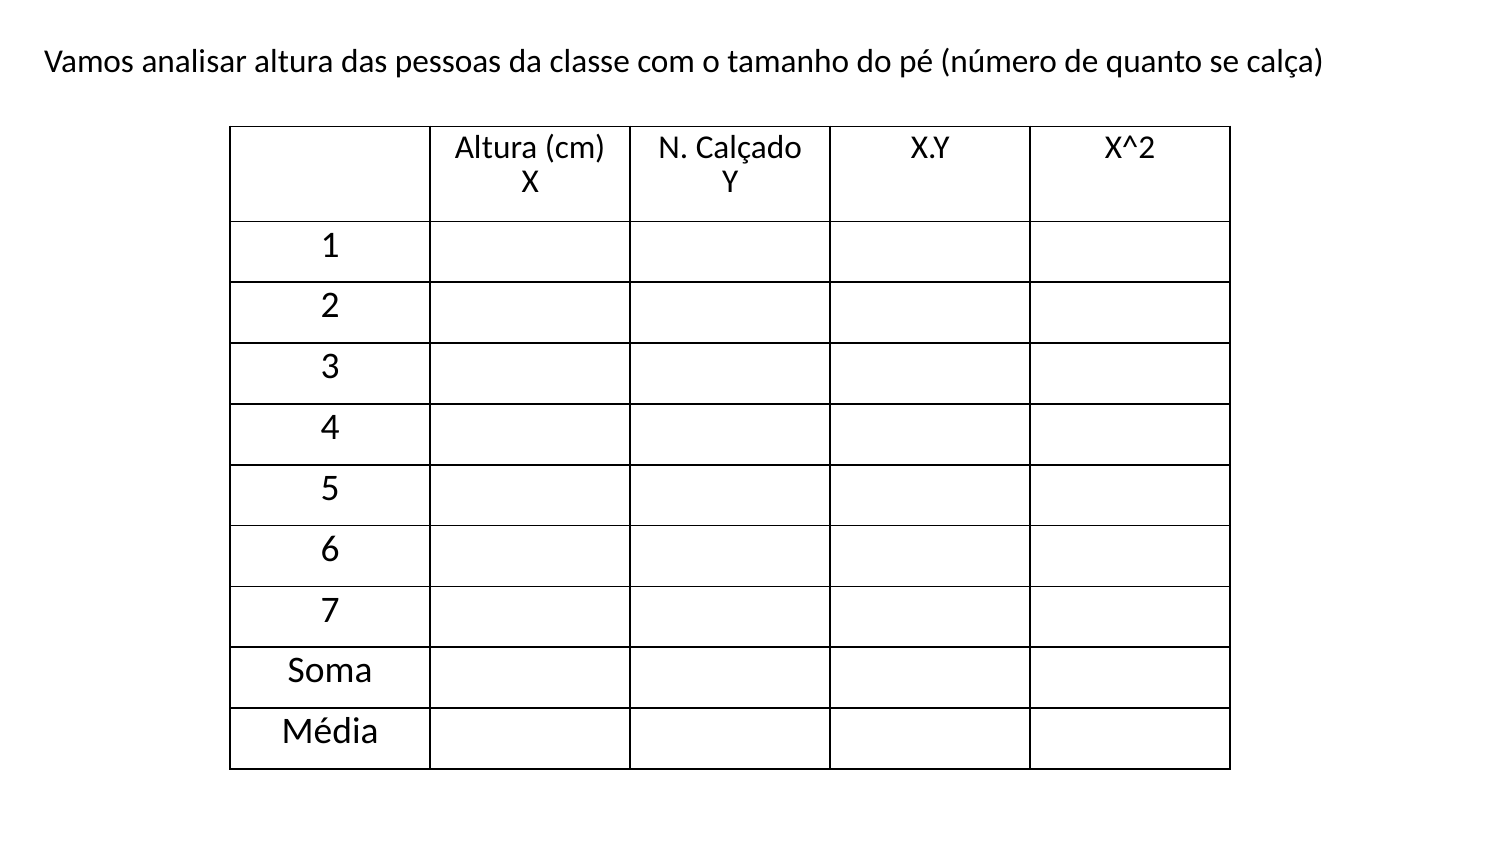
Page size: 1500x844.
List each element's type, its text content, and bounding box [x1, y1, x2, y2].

table_cell [831, 709, 1029, 768]
table_cell [631, 466, 829, 525]
table_cell [431, 222, 629, 281]
table_cell [431, 709, 629, 768]
table_cell [431, 344, 629, 403]
table_cell Média [231, 709, 429, 768]
table_cell [831, 466, 1029, 525]
table_cell 1 [231, 222, 429, 281]
table_cell [431, 405, 629, 464]
table_header Altura (cm) X [431, 127, 629, 221]
table_cell [631, 709, 829, 768]
table_cell [1031, 344, 1229, 403]
table_cell [431, 466, 629, 525]
table_cell [831, 405, 1029, 464]
table_cell [431, 526, 629, 586]
table_cell 4 [231, 405, 429, 464]
table_cell [631, 405, 829, 464]
table_cell [831, 283, 1029, 342]
table_cell [831, 222, 1029, 281]
table_cell [431, 648, 629, 707]
table_cell [431, 587, 629, 646]
table_cell 2 [231, 283, 429, 342]
table_cell [631, 344, 829, 403]
table_cell 3 [231, 344, 429, 403]
table_cell [631, 222, 829, 281]
table_cell 6 [231, 526, 429, 586]
table_cell [1031, 526, 1229, 586]
table_header X^2 [1031, 127, 1229, 221]
table_cell Soma [231, 648, 429, 707]
table_cell [1031, 709, 1229, 768]
table_cell [831, 648, 1029, 707]
table_cell [1031, 466, 1229, 525]
table_cell [1031, 648, 1229, 707]
table_cell [631, 526, 829, 586]
text_box Vamos analisar altura das pessoas da classe com o tamanho do pé (número de quanto se calça) [29, 32, 1483, 87]
table_cell [631, 587, 829, 646]
table_header [231, 127, 429, 221]
table_cell [631, 283, 829, 342]
table_cell [1031, 283, 1229, 342]
table_cell [431, 283, 629, 342]
table_cell 5 [231, 466, 429, 525]
table_cell [831, 526, 1029, 586]
table_cell [831, 587, 1029, 646]
table_cell 7 [231, 587, 429, 646]
table_cell [631, 648, 829, 707]
table_cell [1031, 222, 1229, 281]
table_header N. Calçado Y [631, 127, 829, 221]
table_cell [831, 344, 1029, 403]
table_header X.Y [831, 127, 1029, 221]
table_cell [1031, 587, 1229, 646]
table_cell [1031, 405, 1229, 464]
